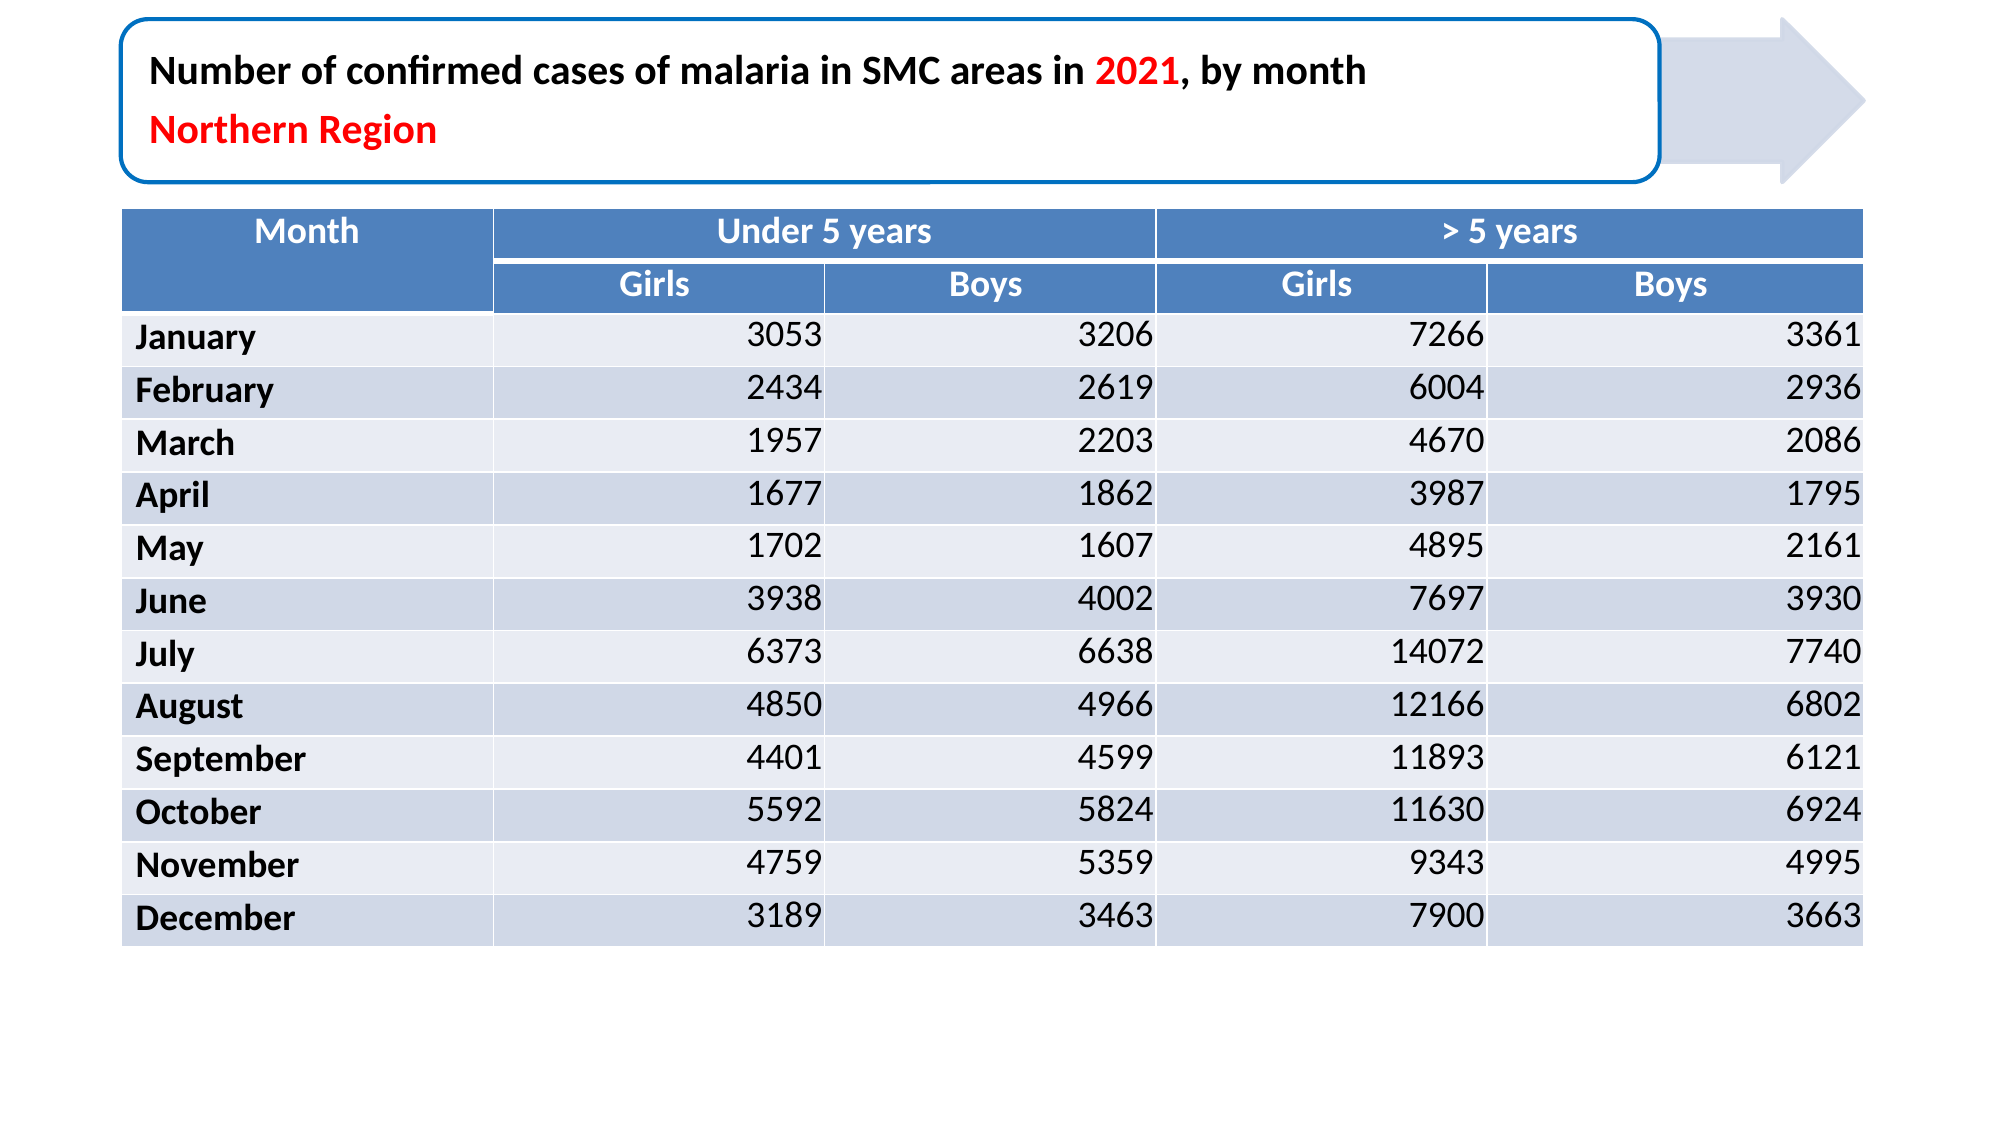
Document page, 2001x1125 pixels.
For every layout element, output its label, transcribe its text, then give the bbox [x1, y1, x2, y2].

table_cell 7900 [1157, 895, 1486, 946]
table_cell January [122, 316, 493, 366]
table_cell 3930 [1488, 579, 1863, 630]
table_cell 3463 [825, 895, 1155, 946]
table_cell 4599 [825, 737, 1155, 788]
table_cell July [122, 631, 493, 682]
table_cell 9343 [1157, 843, 1486, 894]
table_header Under 5 years [494, 209, 1155, 258]
table_cell 5592 [494, 790, 824, 841]
table_cell 4401 [494, 737, 824, 788]
table_cell August [122, 684, 493, 735]
table_cell 1795 [1488, 473, 1863, 524]
table_cell 2203 [825, 420, 1155, 471]
table_cell 3361 [1488, 315, 1863, 366]
table_cell 2434 [494, 367, 824, 418]
table_cell Girls [494, 264, 824, 313]
table_cell 14072 [1157, 631, 1486, 682]
table_cell 6802 [1488, 684, 1863, 735]
table_cell Boys [1488, 264, 1863, 313]
table_cell 11630 [1157, 790, 1486, 841]
table_cell 3189 [494, 895, 824, 946]
table_cell 3938 [494, 579, 824, 630]
table_cell 7697 [1157, 579, 1486, 630]
table_cell 4966 [825, 684, 1155, 735]
table_cell 4895 [1157, 526, 1486, 577]
table_cell 6004 [1157, 367, 1486, 418]
table_cell October [122, 790, 493, 841]
table_cell 4850 [494, 684, 824, 735]
table_cell 2086 [1488, 420, 1863, 471]
table_cell May [122, 526, 493, 577]
table_cell December [122, 895, 493, 946]
table_cell 4759 [494, 843, 824, 894]
table_cell 4995 [1488, 843, 1863, 894]
table_cell 1862 [825, 473, 1155, 524]
table_cell 1677 [494, 473, 824, 524]
table_cell 2161 [1488, 526, 1863, 577]
table_cell 5359 [825, 843, 1155, 894]
table_cell 3987 [1157, 473, 1486, 524]
table_cell 1607 [825, 526, 1155, 577]
table_cell 5824 [825, 790, 1155, 841]
table_cell Girls [1157, 264, 1486, 313]
table_cell 3663 [1488, 895, 1863, 946]
table_cell 1702 [494, 526, 824, 577]
table_cell 3053 [494, 315, 824, 366]
table_cell 12166 [1157, 684, 1486, 735]
table_cell March [122, 420, 493, 471]
table_cell June [122, 579, 493, 630]
table_cell 6121 [1488, 737, 1863, 788]
table_cell 6638 [825, 631, 1155, 682]
table_cell April [122, 473, 493, 524]
table_cell 6924 [1488, 790, 1863, 841]
table_cell 4002 [825, 579, 1155, 630]
table_cell November [122, 843, 493, 894]
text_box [120, 18, 1865, 183]
table_header Month [122, 209, 493, 311]
table_cell 7266 [1157, 315, 1486, 366]
table_cell 3206 [825, 315, 1155, 366]
table_cell 7740 [1488, 631, 1863, 682]
table_cell 1957 [494, 420, 824, 471]
table_cell 11893 [1157, 737, 1486, 788]
table_cell Boys [825, 264, 1155, 313]
table_cell 2619 [825, 367, 1155, 418]
table_cell 4670 [1157, 420, 1486, 471]
table_cell February [122, 367, 493, 418]
table_cell September [122, 737, 493, 788]
table_header > 5 years [1157, 209, 1863, 258]
table_cell 6373 [494, 631, 824, 682]
table_cell 2936 [1488, 367, 1863, 418]
